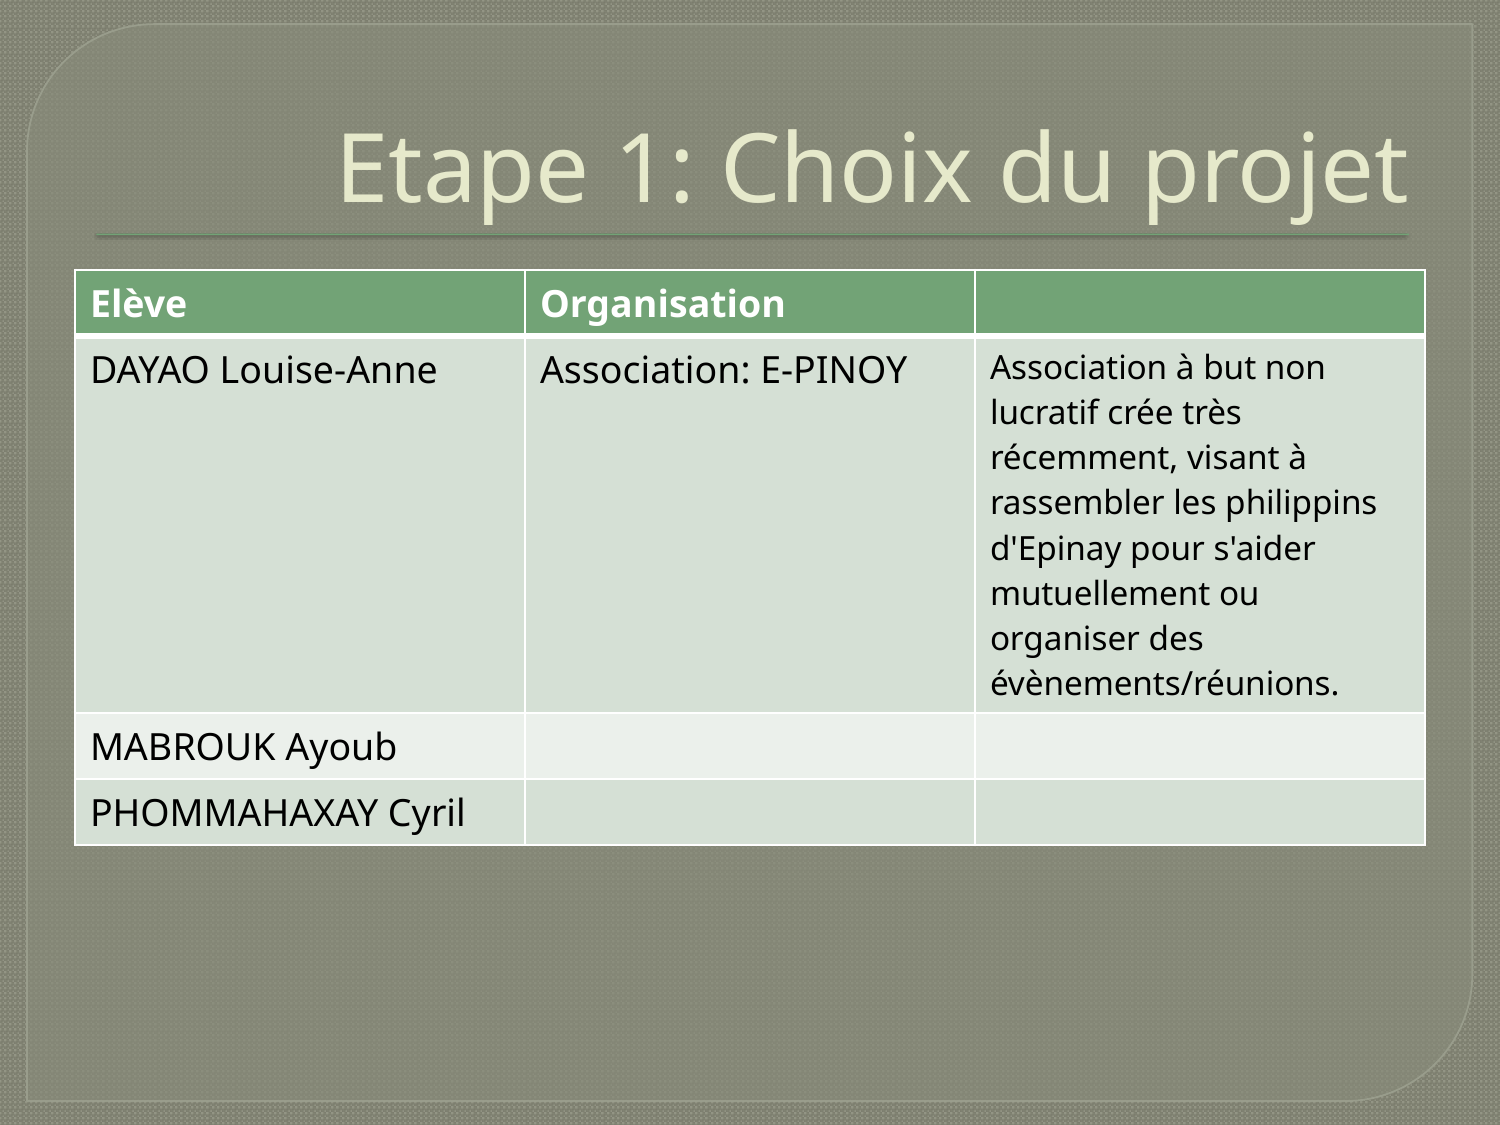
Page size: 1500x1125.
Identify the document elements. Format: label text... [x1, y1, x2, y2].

table_cell PHOMMAHAXAY Cyril [76, 780, 524, 844]
title Etape 1: Choix du projet [75, 41, 1425, 230]
table_cell [976, 780, 1424, 844]
table_cell DAYAO Louise-Anne [76, 339, 524, 712]
table_cell [526, 780, 974, 844]
table_header [976, 271, 1424, 333]
table_header Elève [76, 271, 524, 333]
table_header Organisation [526, 271, 974, 333]
table_cell Association à but non lucratif crée très récemment, visant à rassembler les philippins d'Epinay pour s'aider mutuellement ou organiser des évènements/réunions. [976, 339, 1424, 712]
table_cell Association: E-PINOY [526, 339, 974, 712]
table_cell [526, 714, 974, 778]
table_cell [976, 714, 1424, 778]
table_cell MABROUK Ayoub [76, 714, 524, 778]
